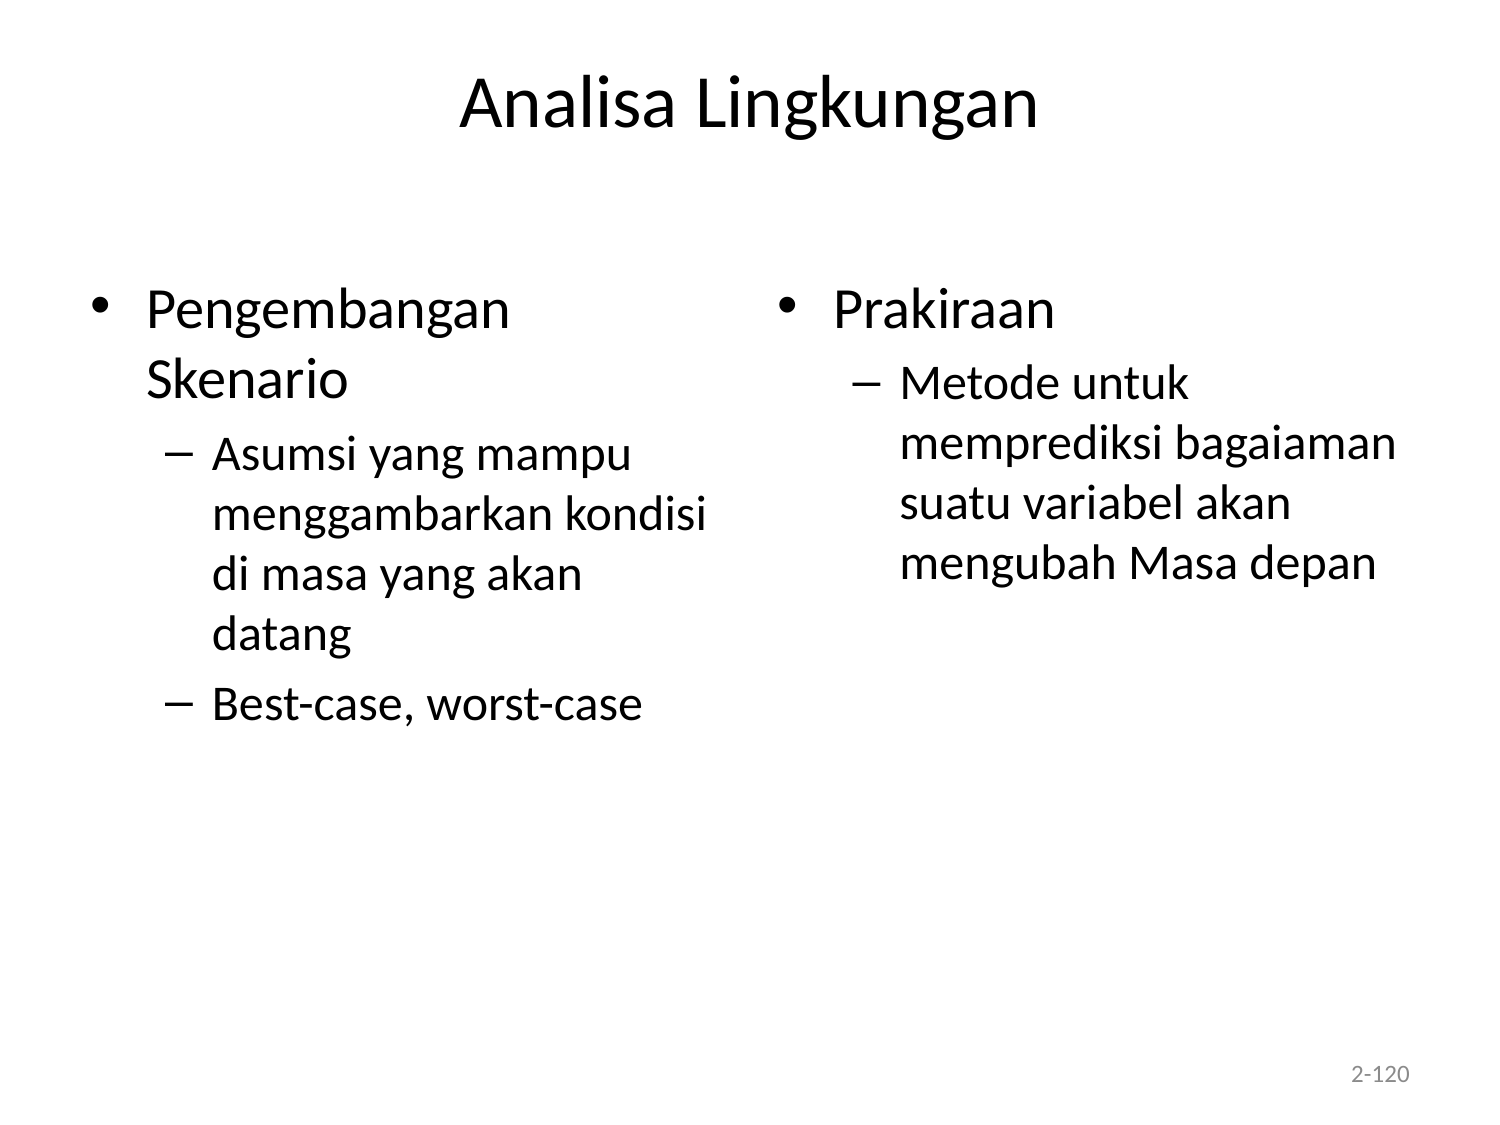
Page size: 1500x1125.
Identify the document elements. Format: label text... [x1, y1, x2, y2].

title Analisa Lingkungan [75, 45, 1425, 233]
slide_number 2-120 [1074, 1042, 1425, 1103]
list Pengembangan Skenario Asumsi yang mampu menggambarkan kondisi di masa yang akan datang Best-case, worst-case [75, 262, 738, 1005]
list Prakiraan Metode untuk memprediksi bagaiaman suatu variabel akan mengubah Masa depan [762, 262, 1425, 1005]
